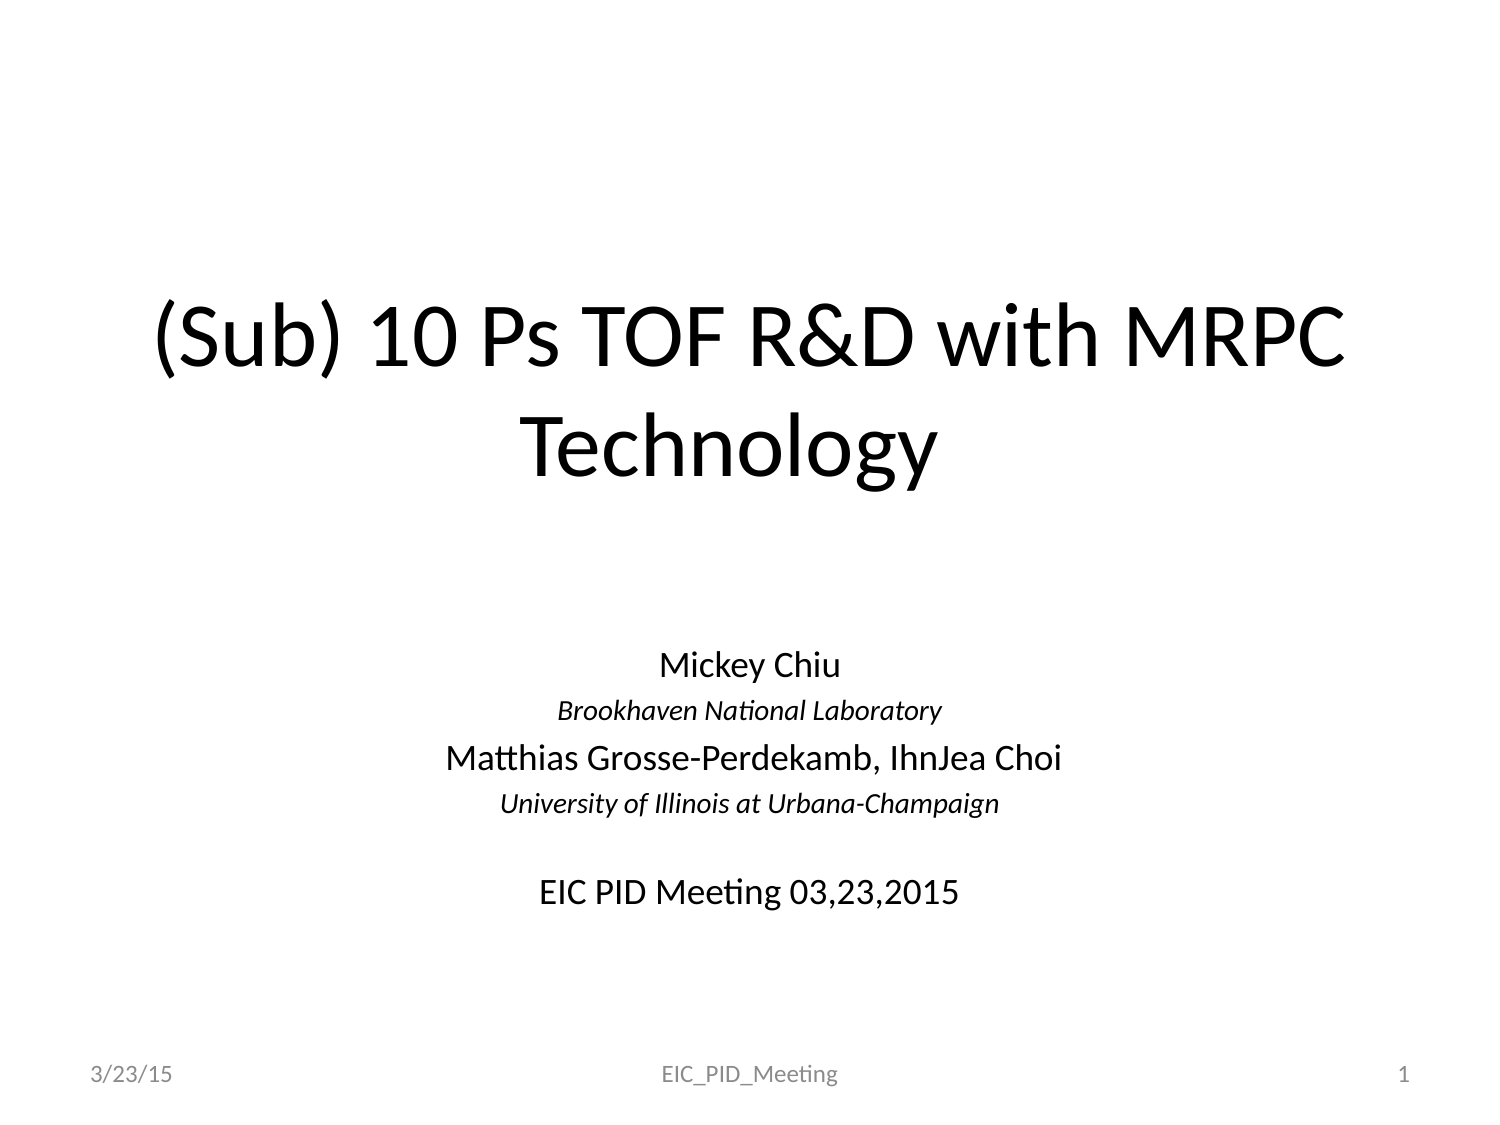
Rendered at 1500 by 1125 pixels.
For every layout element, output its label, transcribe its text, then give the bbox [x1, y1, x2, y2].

subtitle Mickey Chiu Brookhaven National Laboratory Matthias Grosse-Perdekamb, IhnJea Choi University of Illinois at Urbana-Champaign EIC PID Meeting 03,23,2015 [225, 633, 1275, 921]
title (Sub) 10 Ps TOF R&D with MRPC Technology [112, 263, 1388, 506]
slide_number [75, 1042, 425, 1103]
slide_number 1 [1074, 1042, 1425, 1103]
footer EIC_PID_Meeting [512, 1042, 988, 1103]
